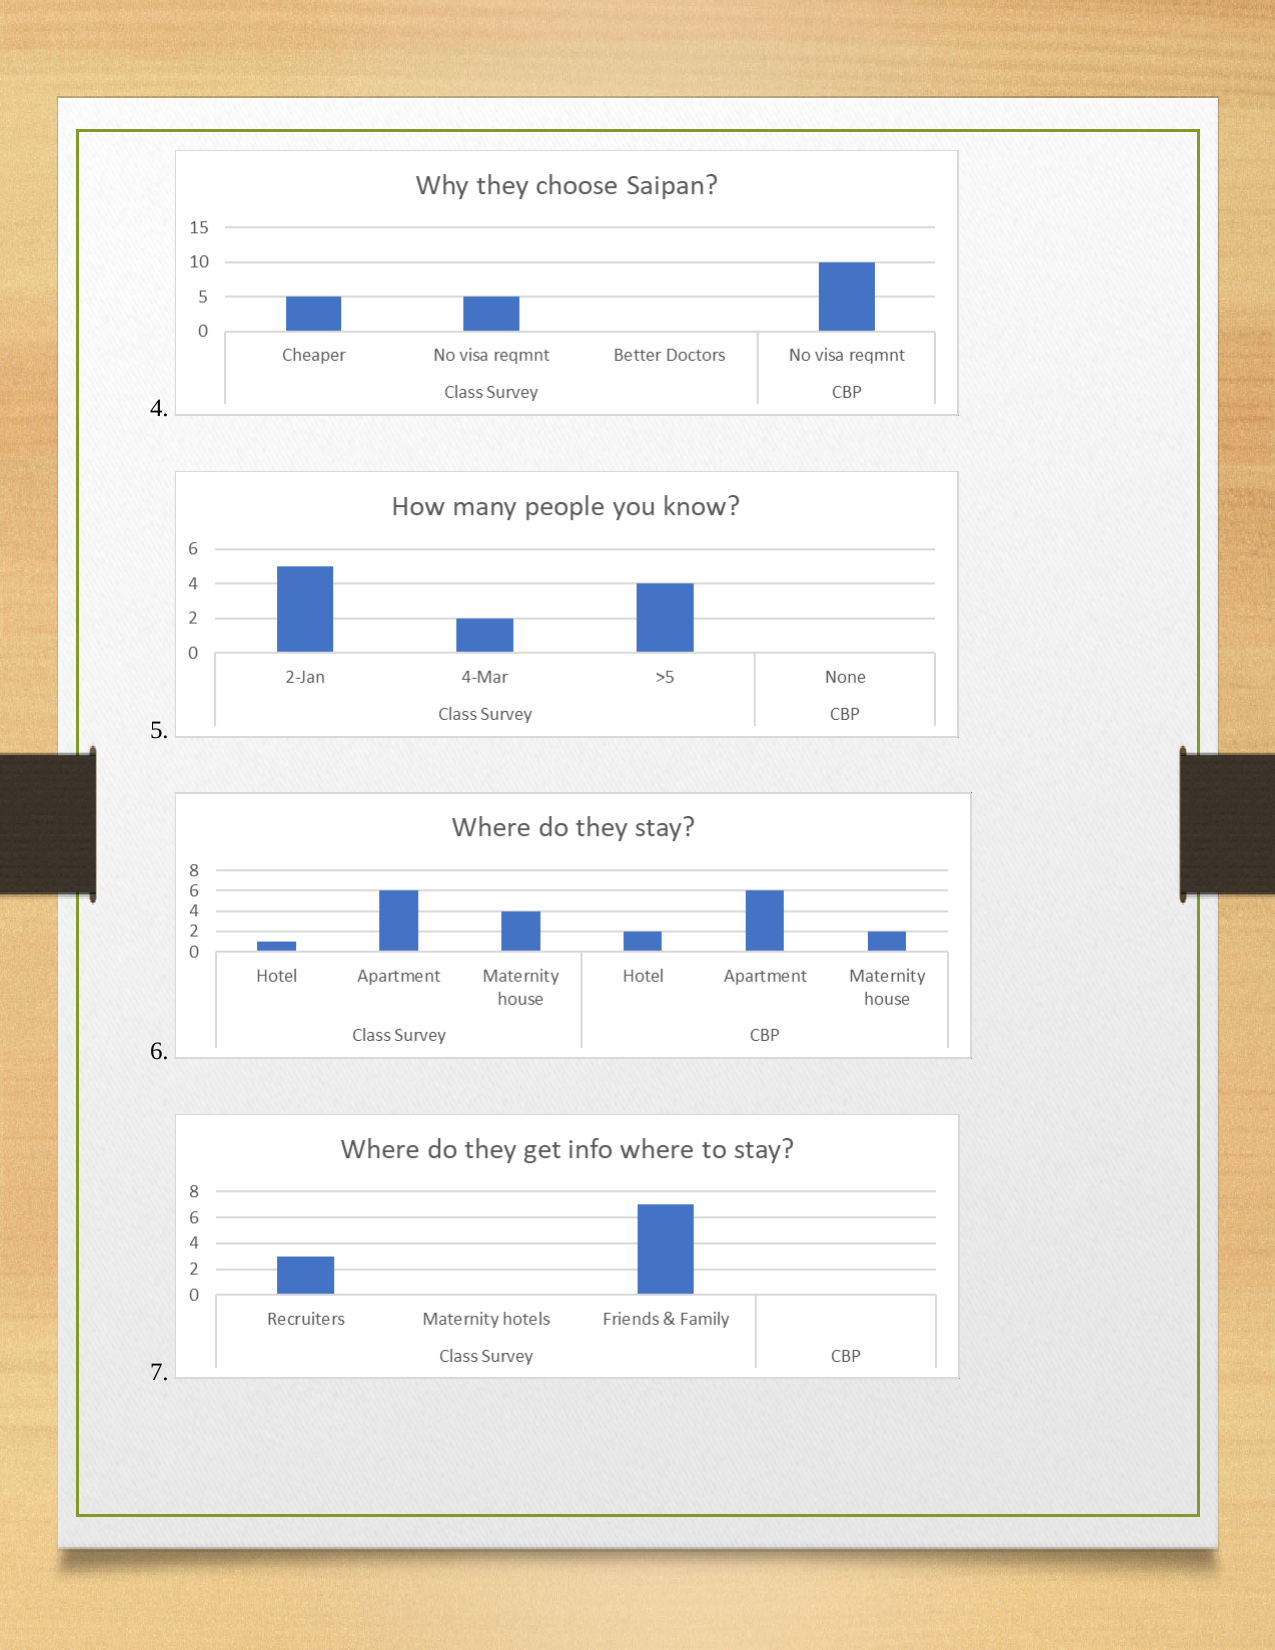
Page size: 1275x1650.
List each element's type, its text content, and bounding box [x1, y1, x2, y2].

text_box [174, 471, 959, 738]
text_box 5. [147, 715, 175, 745]
text_box 4. [147, 393, 175, 423]
text_box 7. [147, 1357, 175, 1387]
text_box [174, 150, 959, 416]
picture [0, 0, 1275, 1650]
text_box [174, 1114, 960, 1379]
text_box 6. [147, 1036, 175, 1067]
text_box [174, 792, 972, 1059]
